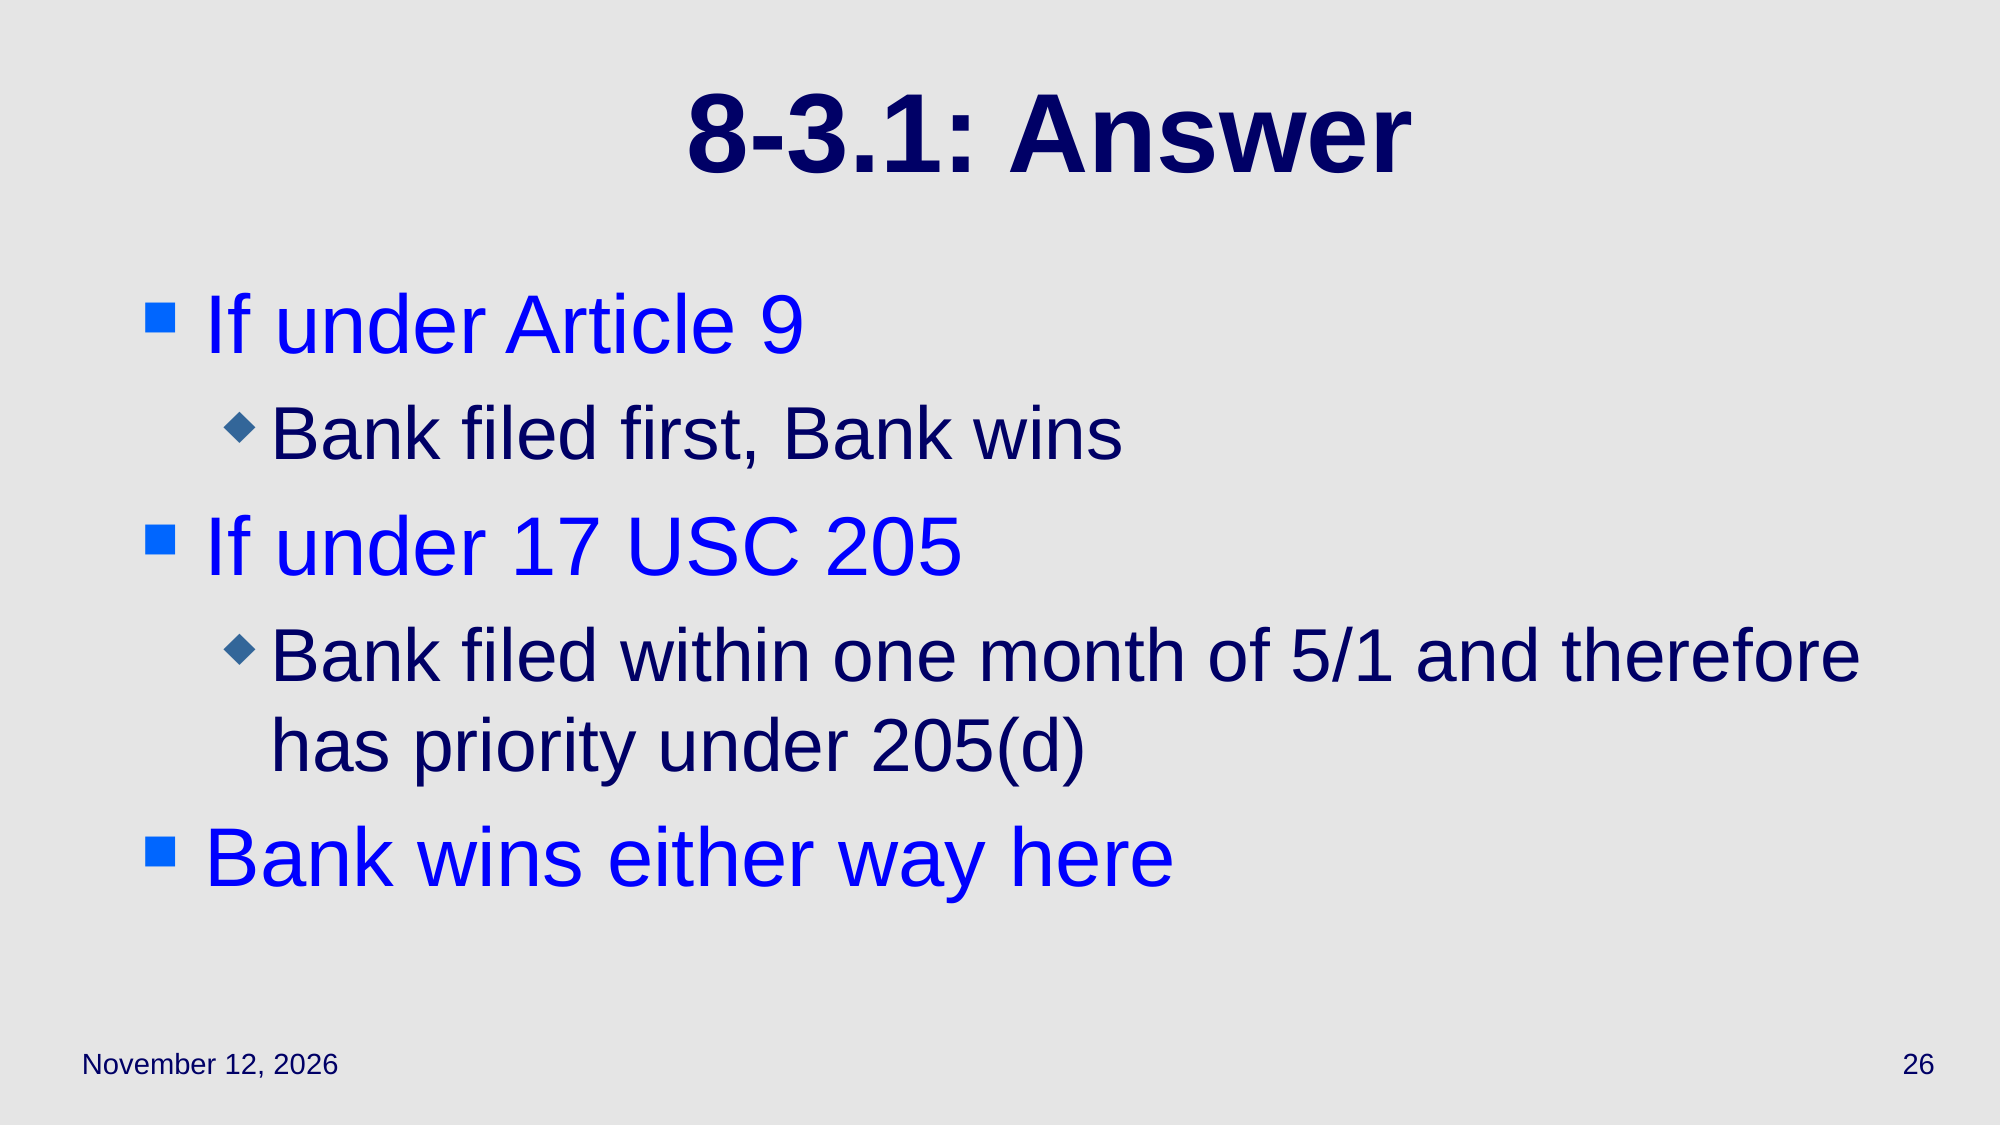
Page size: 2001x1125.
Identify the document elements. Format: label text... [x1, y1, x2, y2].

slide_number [66, 1024, 484, 1101]
title 8‑3.1: Answer [133, 50, 1967, 238]
list If under Article 9 Bank filed first, Bank wins If under 17 USC 205 Bank filed within one month of 5/1 and therefore has priority under 205(d) Bank wins either way here [133, 262, 1967, 938]
slide_number 26 [1533, 1024, 1951, 1101]
